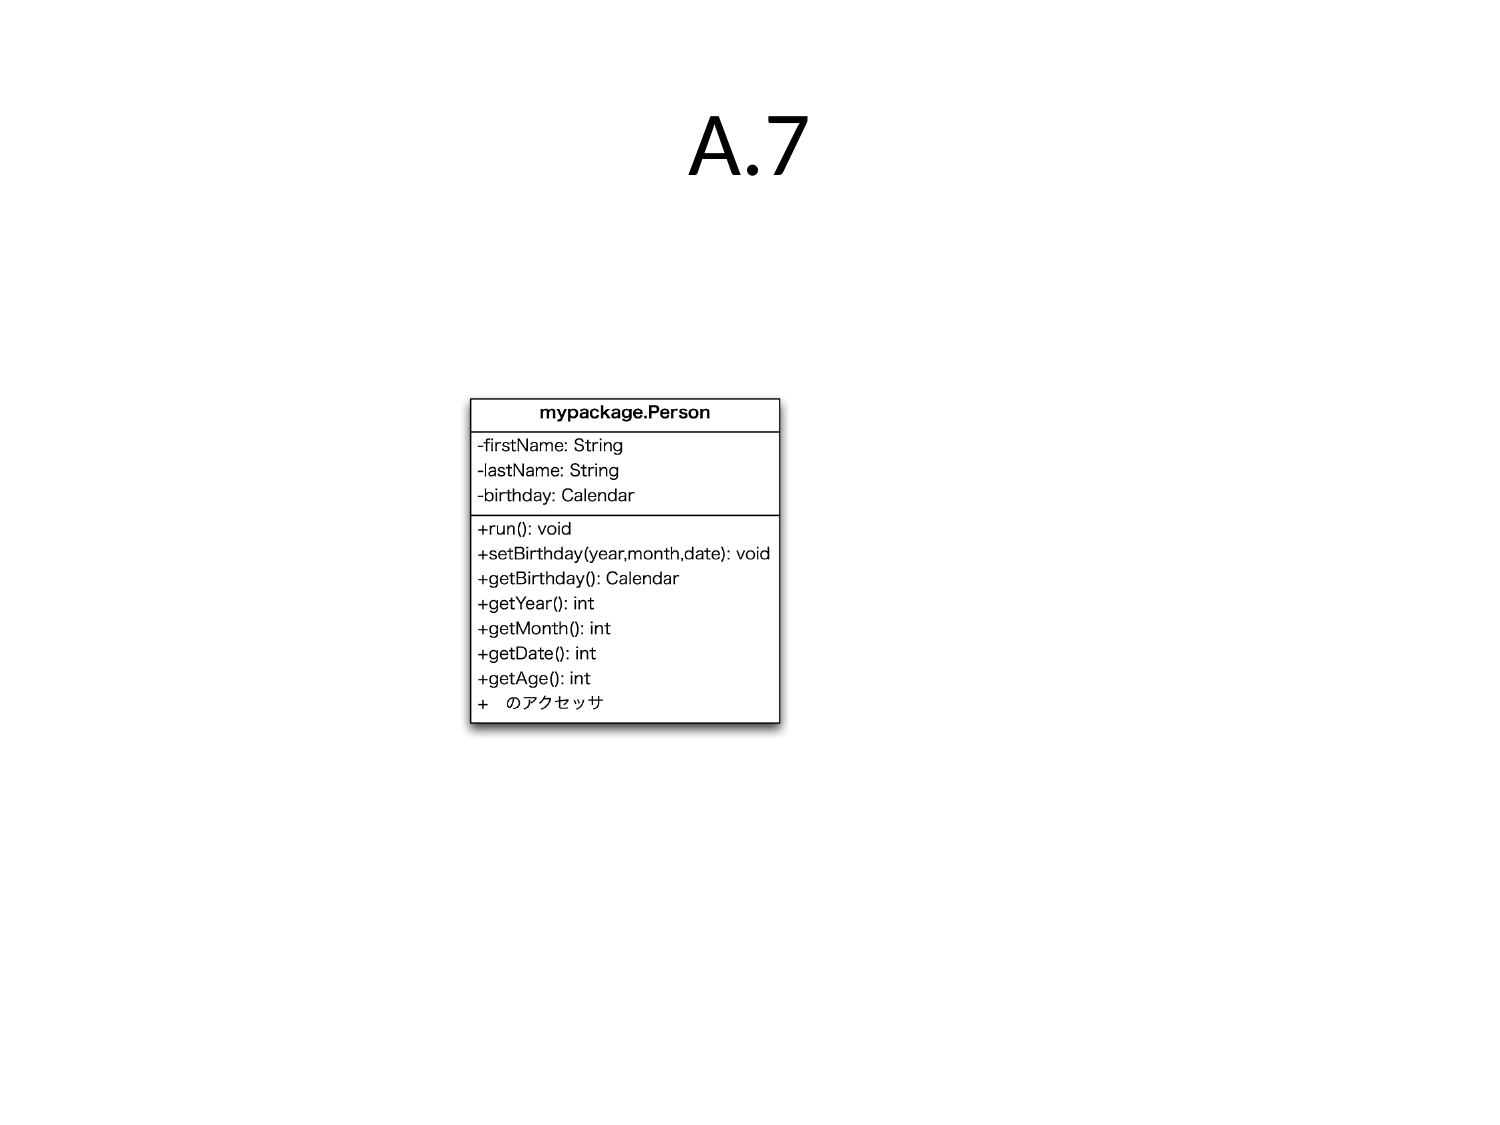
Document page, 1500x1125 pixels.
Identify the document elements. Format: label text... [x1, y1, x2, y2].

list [191, 262, 1309, 1006]
title A.7 [75, 45, 1425, 233]
